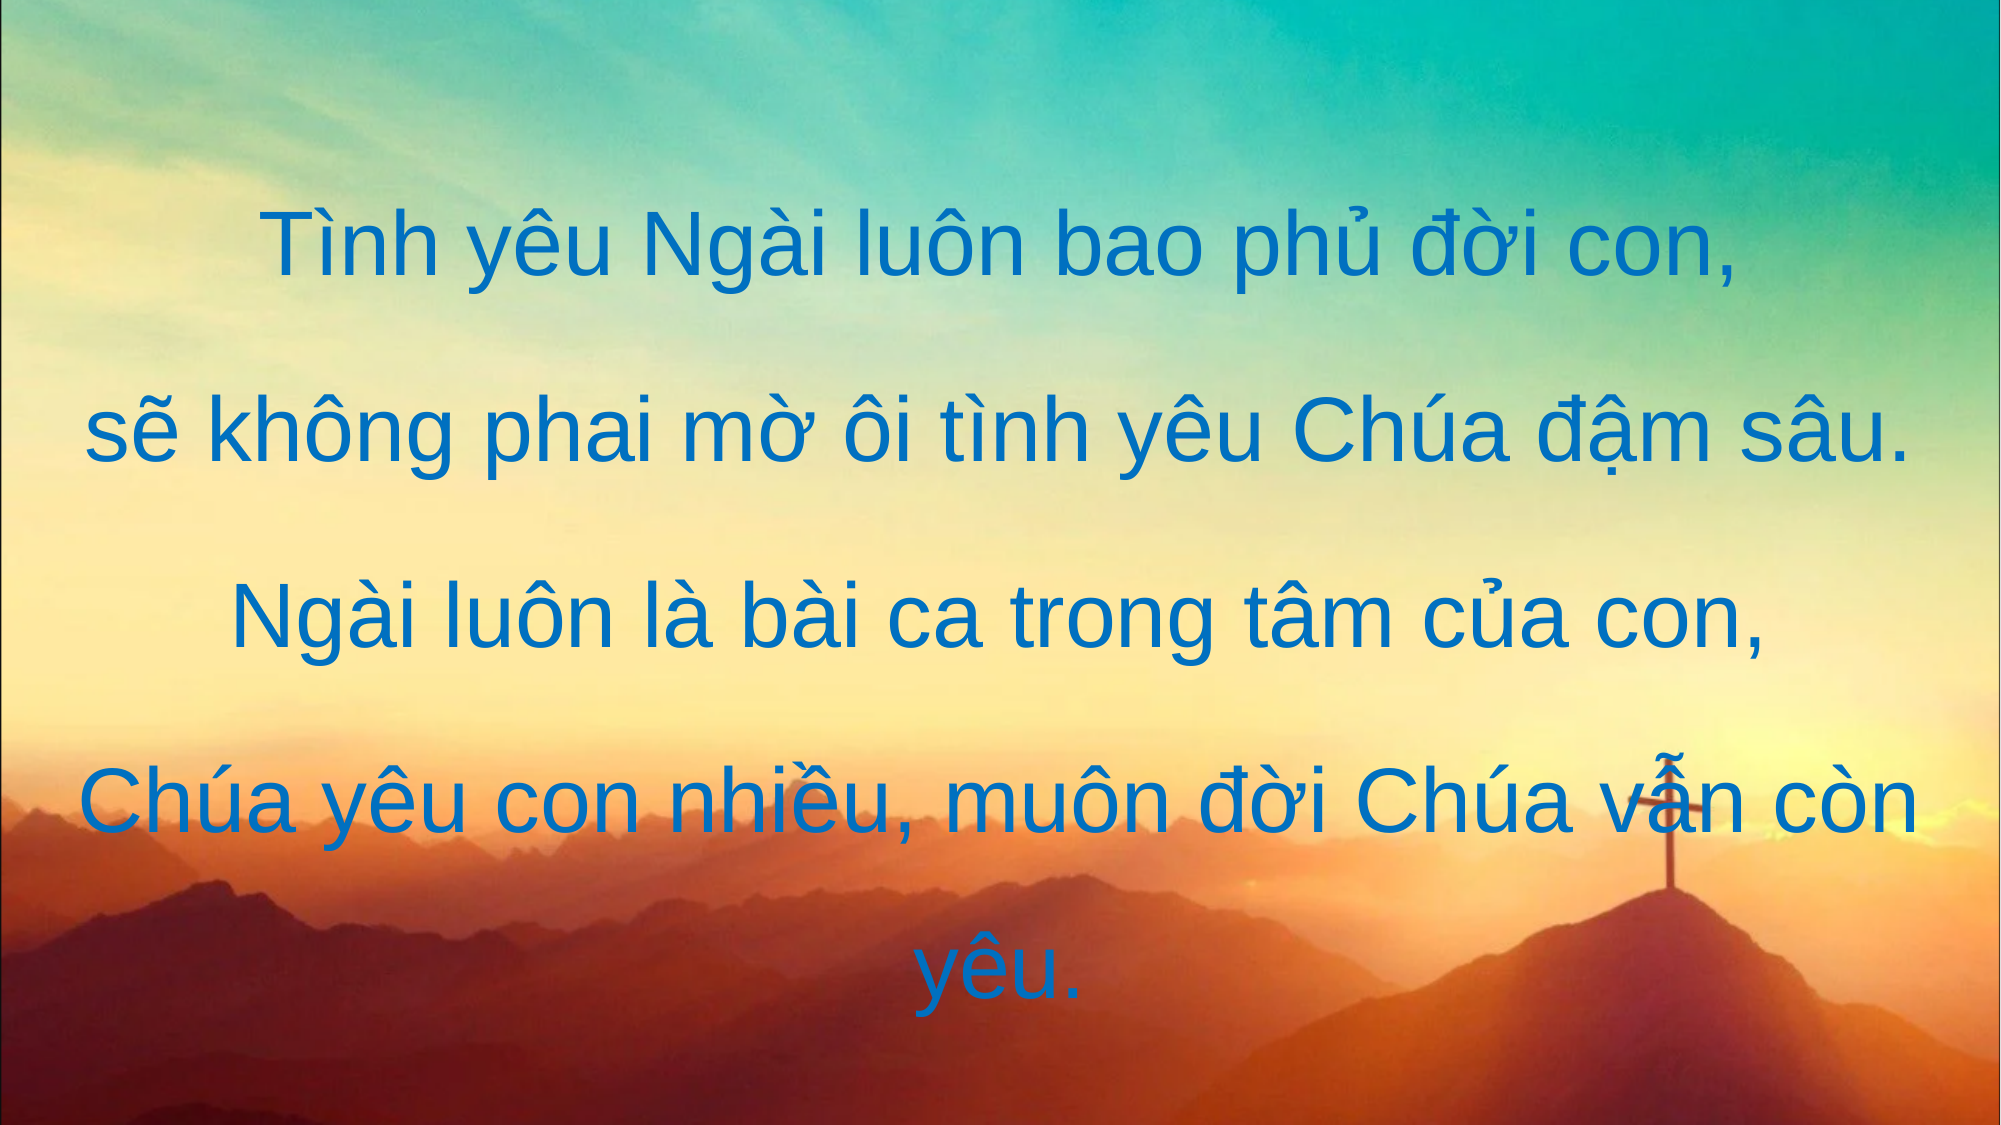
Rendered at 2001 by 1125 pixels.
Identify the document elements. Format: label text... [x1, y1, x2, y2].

list Tình yêu Ngài luôn bao phủ đời con, sẽ không phai mờ ôi tình yêu Chúa đậm sâu. Ngài luôn là bài ca trong tâm của con, Chúa yêu con nhiều, muôn đời Chúa vẫn còn yêu. [0, 0, 2000, 1125]
